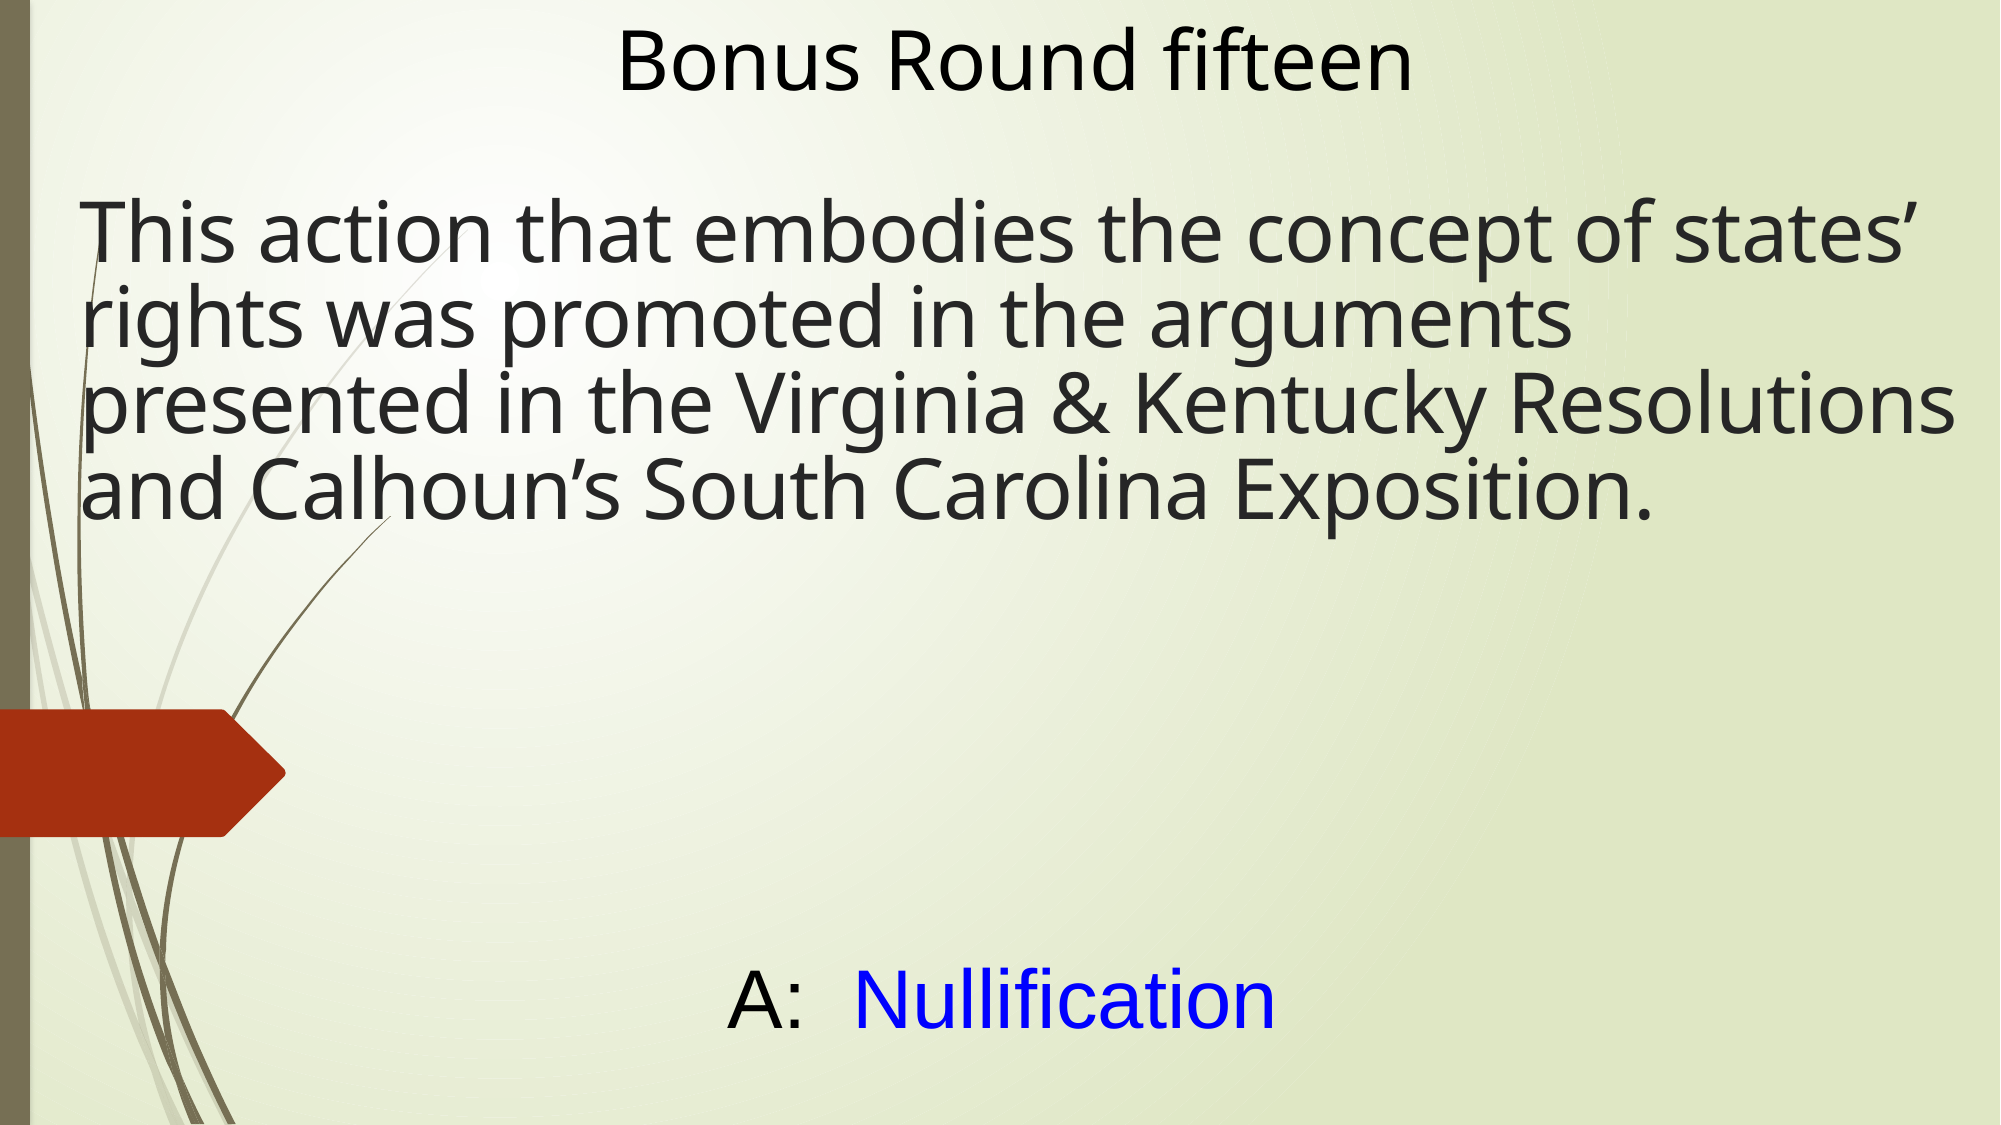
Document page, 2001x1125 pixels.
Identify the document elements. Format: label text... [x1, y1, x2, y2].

text_box Bonus Round fifteen [518, 0, 1538, 100]
text_box A: Nullification [712, 937, 1355, 1053]
text_box This action that embodies the concept of states’ rights was promoted in the arguments presented in the Virginia & Kentucky Resolutions and Calhoun’s South Carolina Exposition. [64, 100, 1983, 545]
